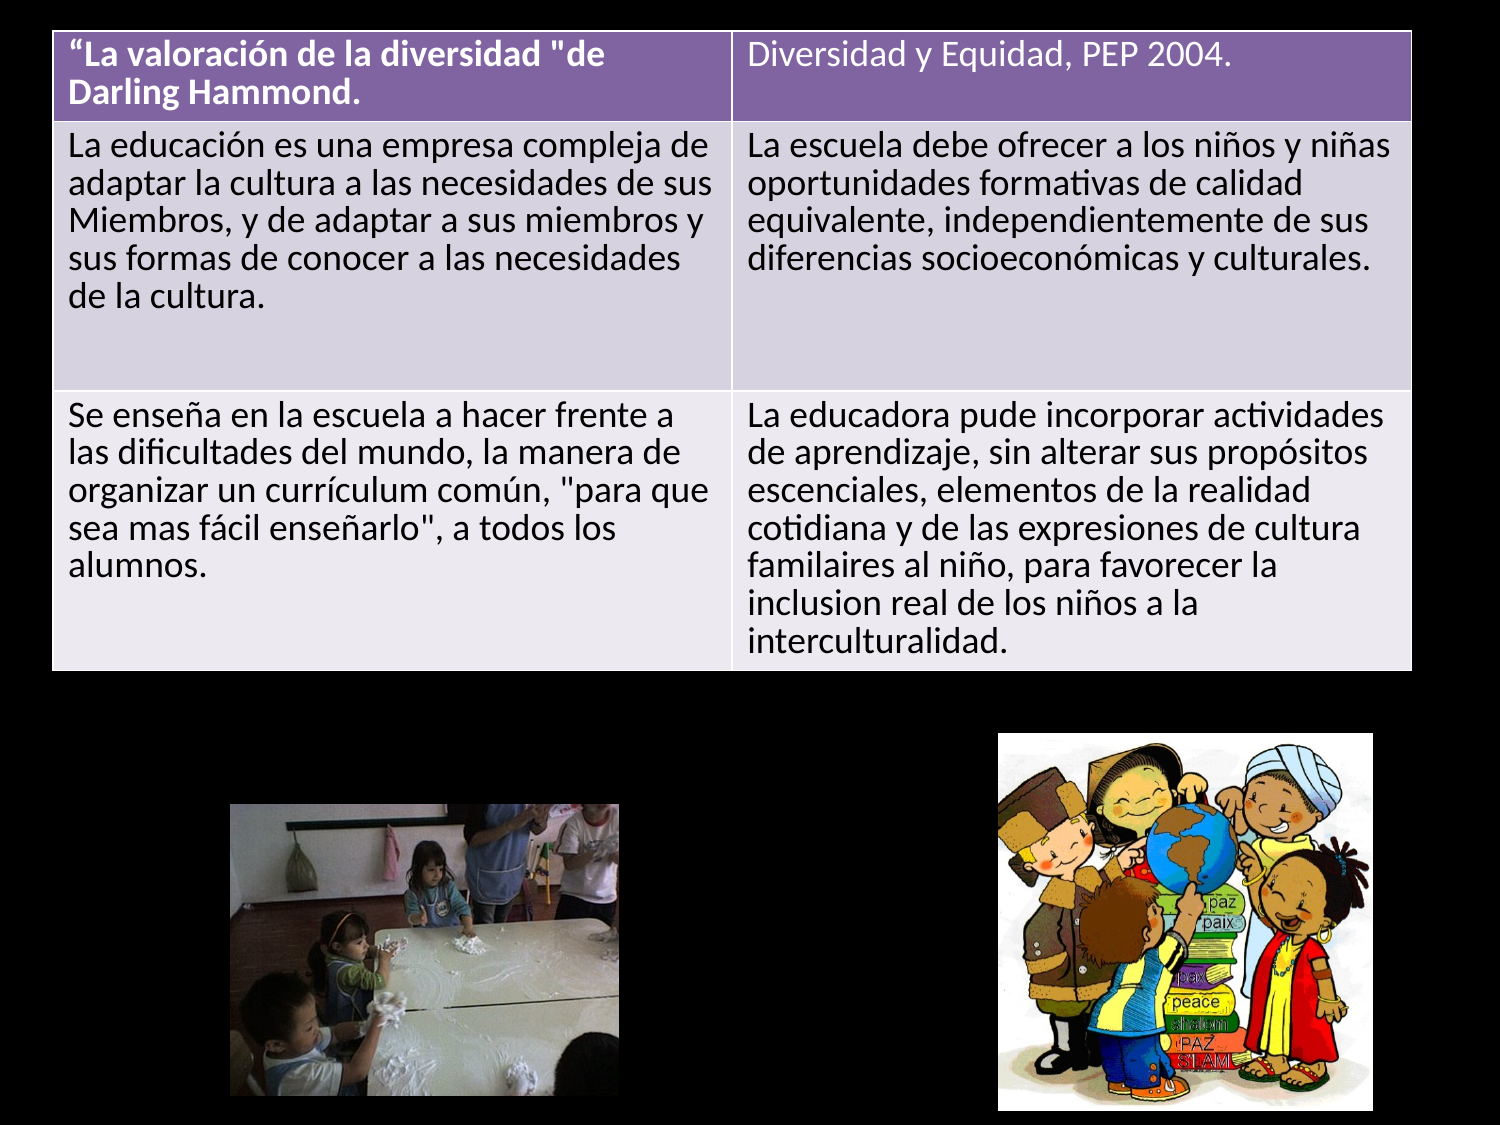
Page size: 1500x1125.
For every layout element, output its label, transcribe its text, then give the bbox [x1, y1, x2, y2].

table_cell La educación es una empresa compleja de adaptar la cultura a las necesidades de sus Miembros, y de adaptar a sus miembros y sus formas de conocer a las necesidades de la cultura. [54, 122, 731, 390]
table_cell La educadora pude incorporar actividades de aprendizaje, sin alterar sus propósitos escenciales, elementos de la realidad cotidiana y de las expresiones de cultura familaires al niño, para favorecer la inclusion real de los niños a la interculturalidad. [733, 392, 1411, 670]
picture [997, 733, 1373, 1111]
table_cell Se enseña en la escuela a hacer frente a las dificultades del mundo, la manera de organizar un currículum común, "para que sea mas fácil enseñarlo", a todos los alumnos. [54, 392, 731, 670]
picture [229, 803, 620, 1096]
table_cell La escuela debe ofrecer a los niños y niñas oportunidades formativas de calidad equivalente, independientemente de sus diferencias socioeconómicas y culturales. [733, 122, 1411, 390]
table_header “La valoración de la diversidad "de Darling Hammond. [54, 32, 731, 121]
table_header Diversidad y Equidad, PEP 2004. [733, 32, 1411, 121]
